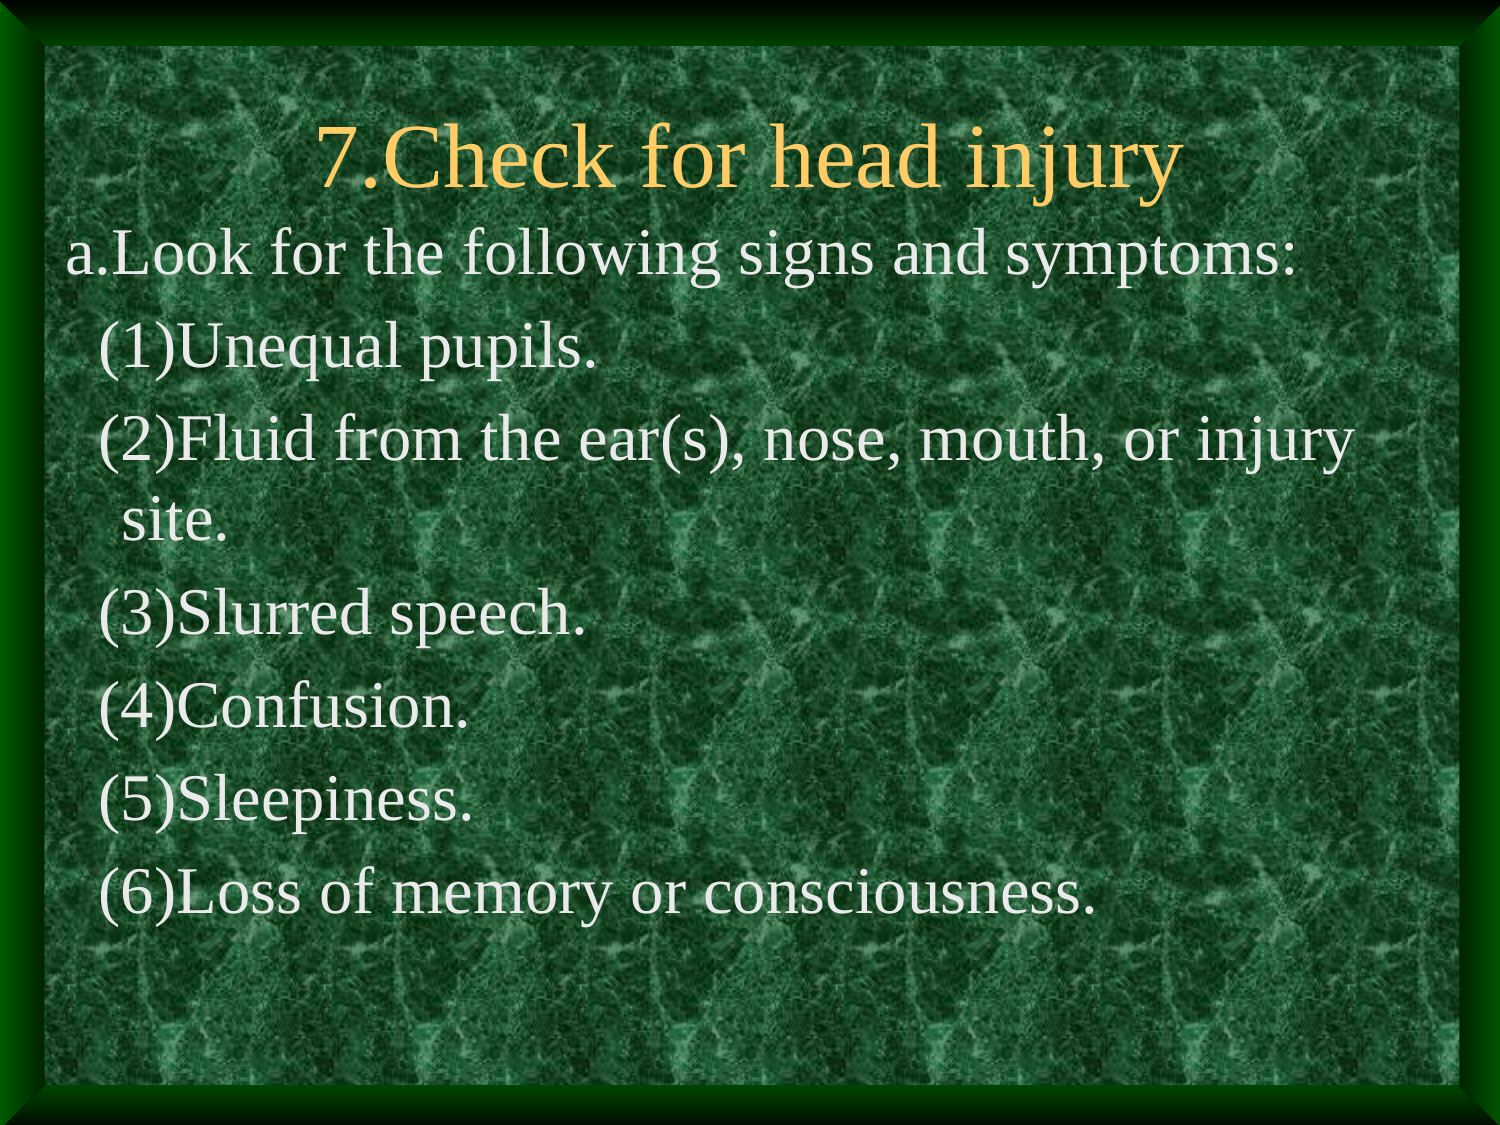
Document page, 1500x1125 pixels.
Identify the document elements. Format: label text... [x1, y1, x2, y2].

picture [44, 46, 1460, 1085]
title 7.Check for head injury [112, 57, 1388, 199]
list a.Look for the following signs and symptoms: (1)Unequal pupils. (2)Fluid from the ear(s), nose, mouth, or injury site. (3)Slurred speech. (4)Confusion. (5)Sleepiness. (6)Loss of memory or consciousness. [49, 199, 1451, 1076]
